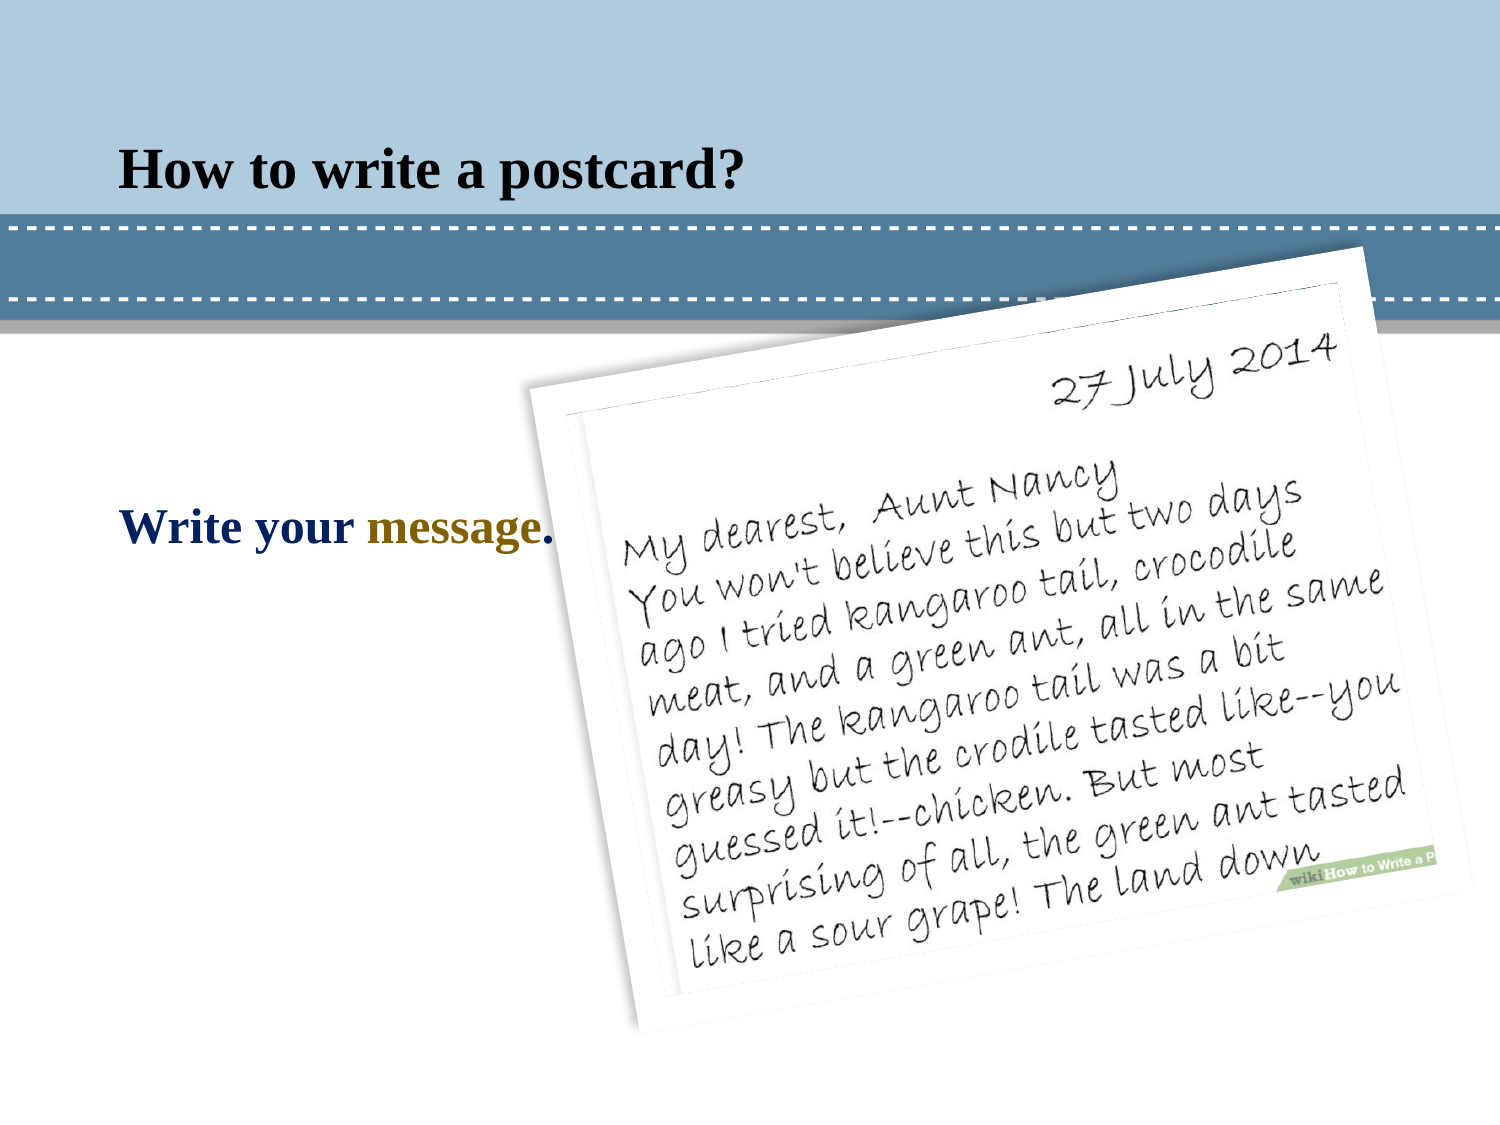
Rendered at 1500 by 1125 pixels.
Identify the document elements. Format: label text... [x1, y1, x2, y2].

picture [0, 0, 1500, 1125]
title How to write a postcard? [103, 75, 1078, 210]
list Write your message. [103, 337, 588, 963]
